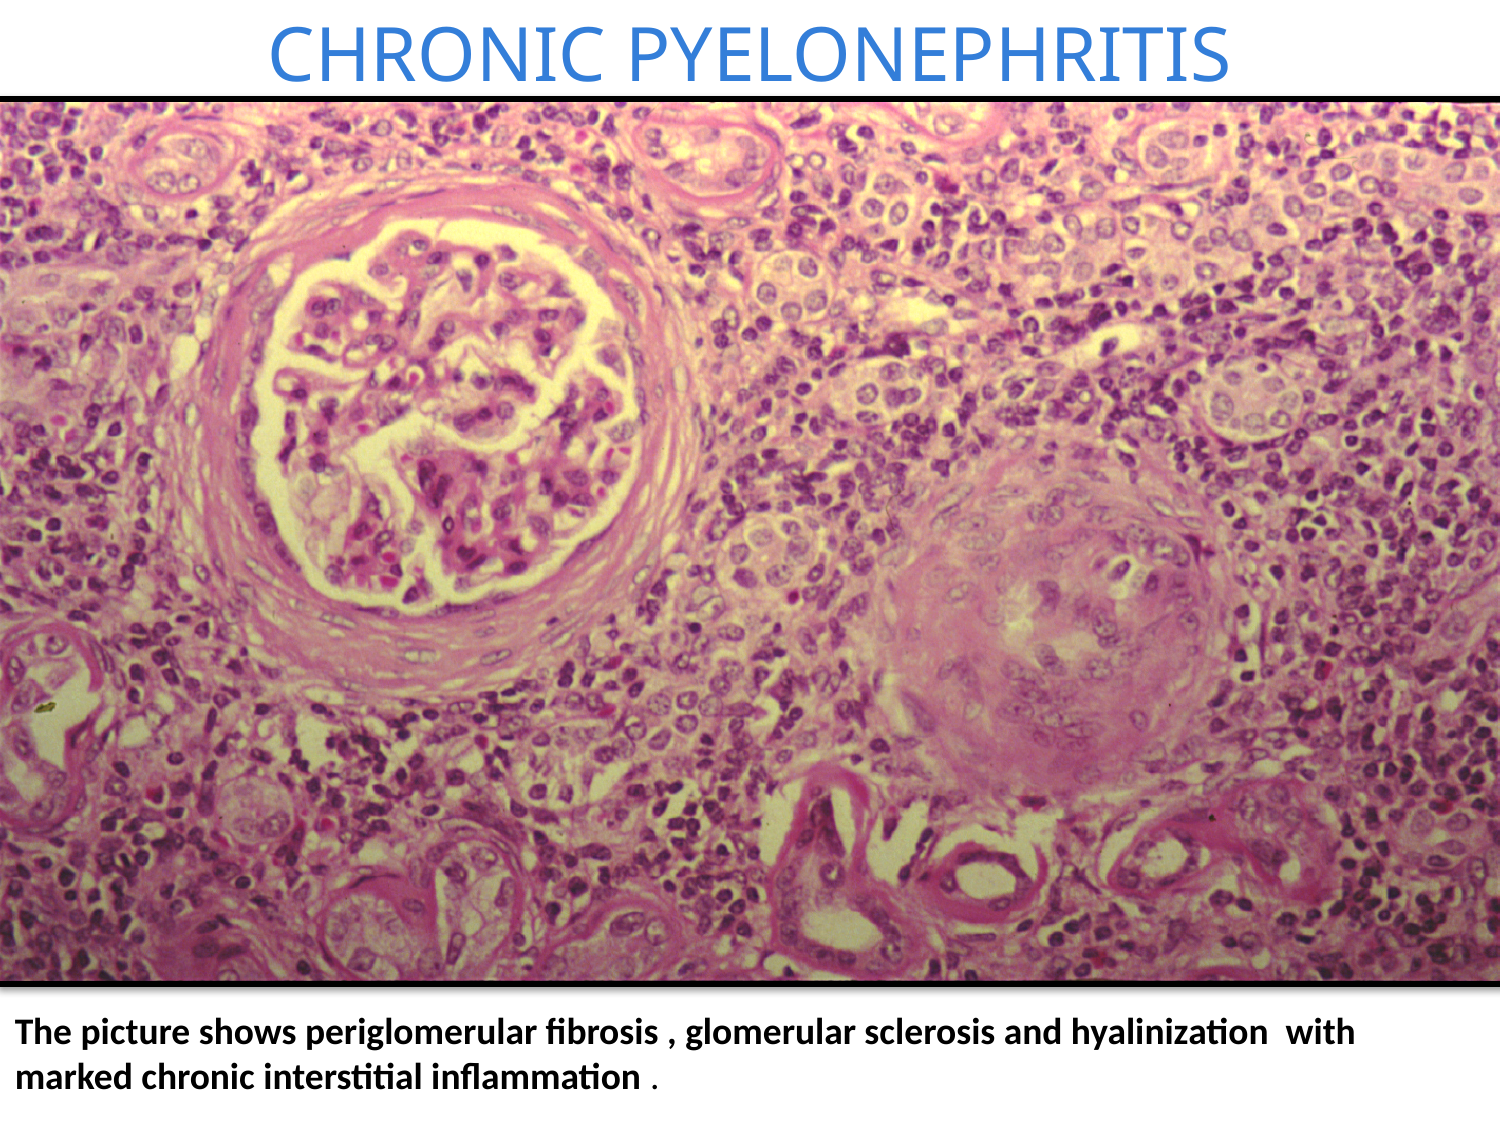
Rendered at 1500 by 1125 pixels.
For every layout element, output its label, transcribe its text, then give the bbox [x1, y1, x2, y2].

text_box The picture shows periglomerular fibrosis , glomerular sclerosis and hyalinization with marked chronic interstitial inflammation . [0, 999, 1471, 1105]
title CHRONIC PYELONEPHRITIS [0, 0, 1500, 95]
picture [0, 101, 1500, 981]
